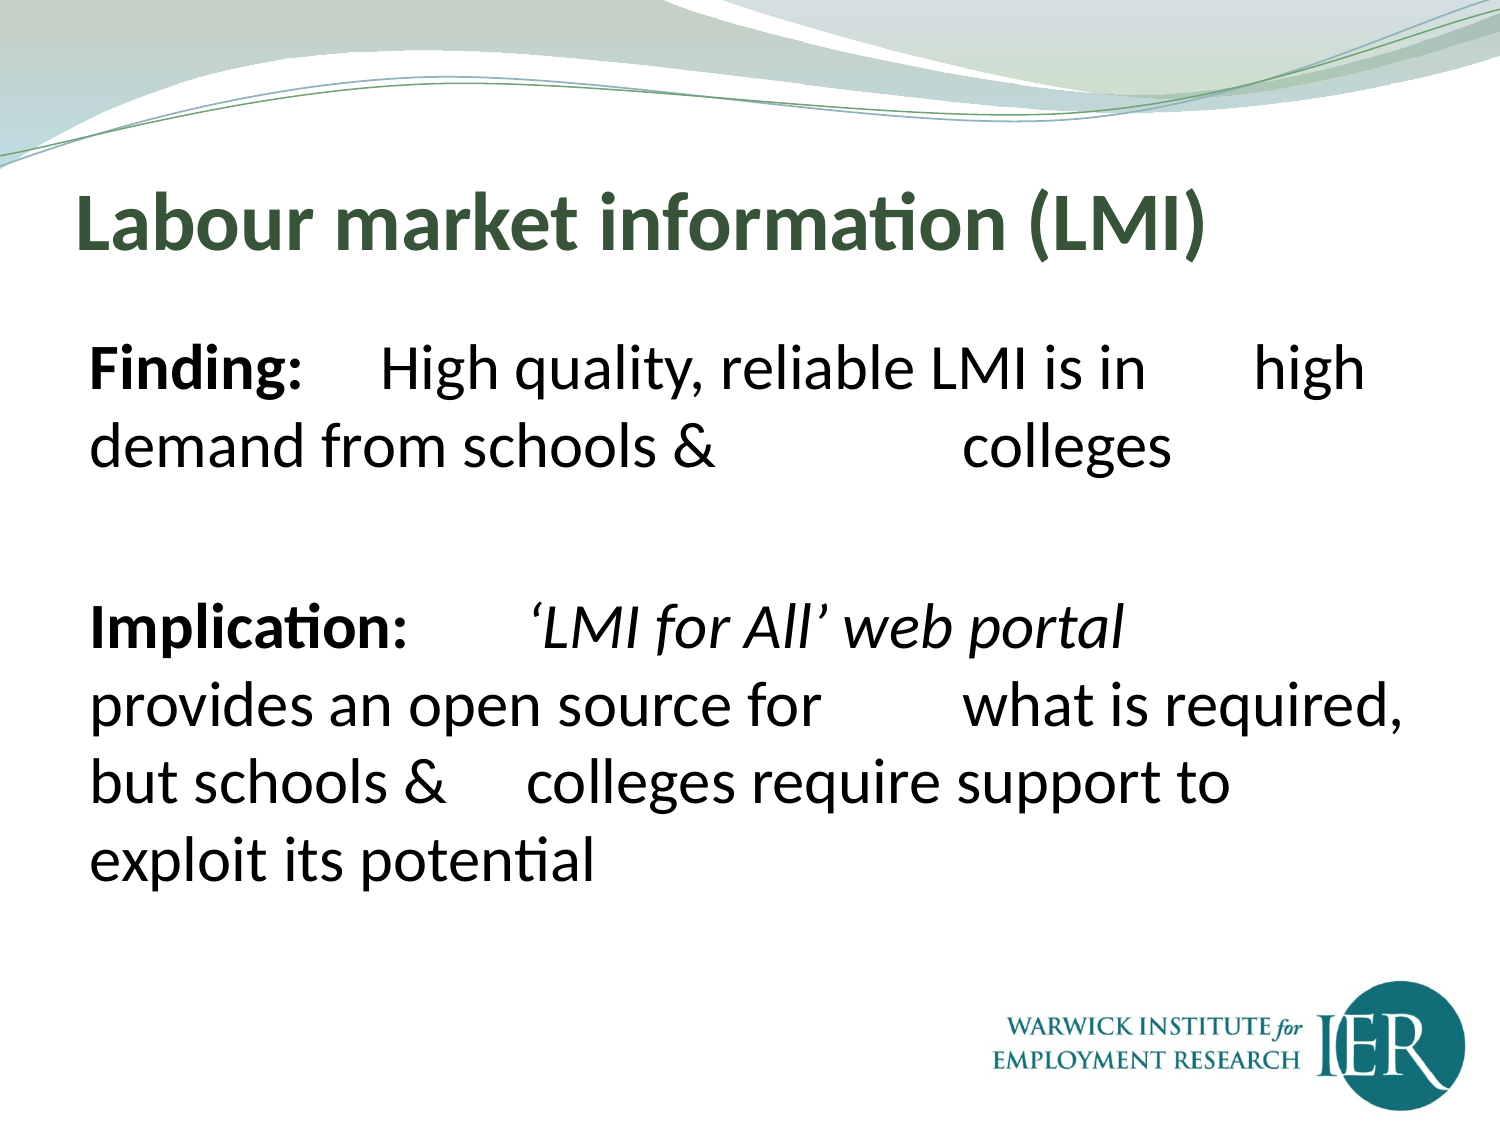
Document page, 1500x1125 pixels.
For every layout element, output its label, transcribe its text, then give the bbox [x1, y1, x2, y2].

picture [986, 976, 1471, 1115]
title Labour market information (LMI) [75, 115, 1425, 268]
list Finding: High quality, reliable LMI is in high demand from schools & colleges Implication: ‘LMI for All’ web portal provides an open source for what is required, but schools & colleges require support to exploit its potential [75, 317, 1425, 1038]
